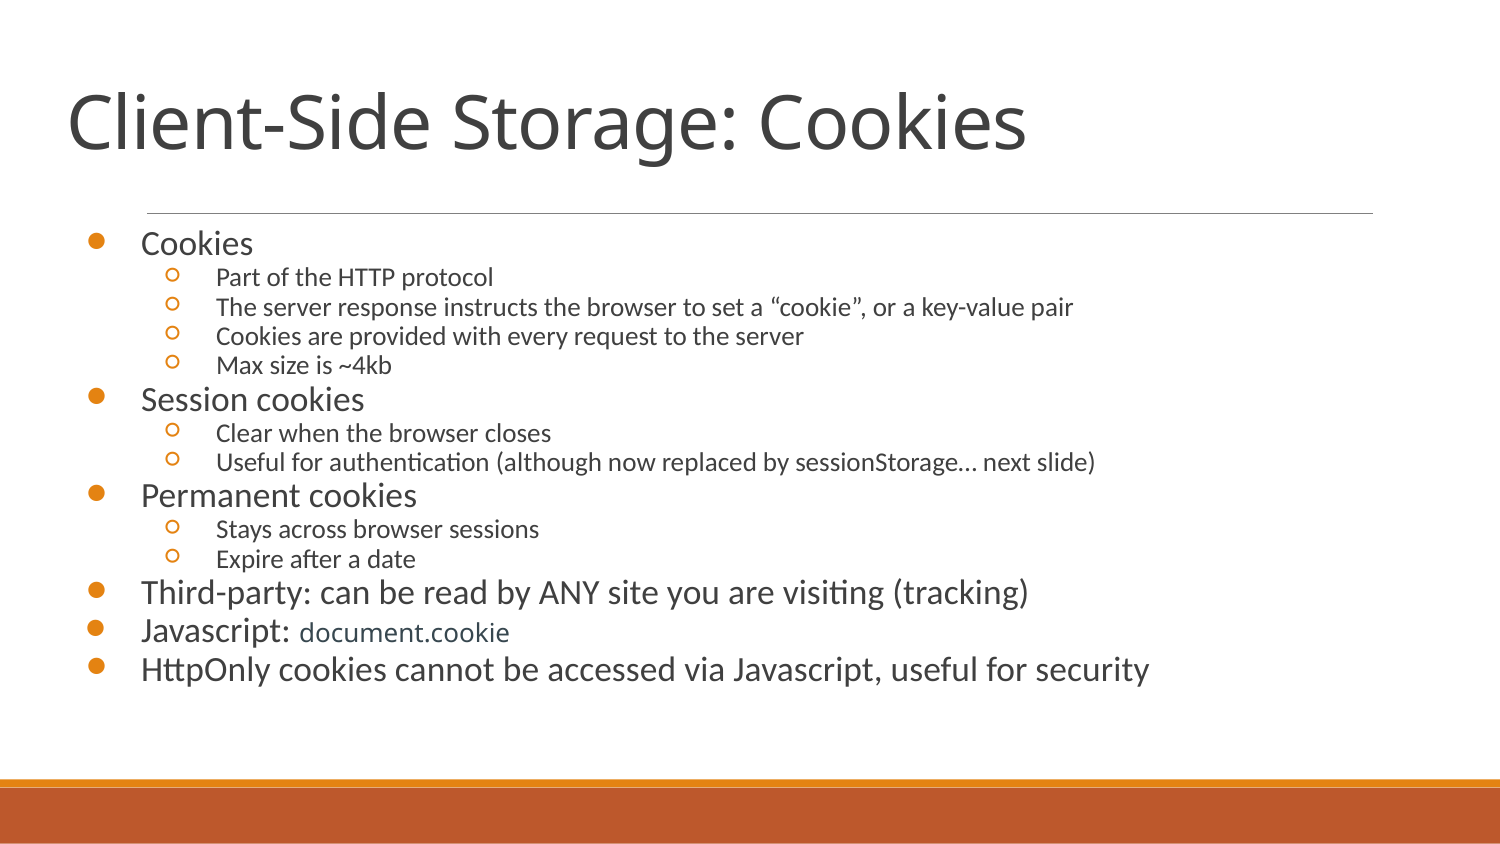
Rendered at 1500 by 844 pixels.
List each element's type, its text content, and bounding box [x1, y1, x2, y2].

list Cookies Part of the HTTP protocol The server response instructs the browser to set a “cookie”, or a key-value pair Cookies are provided with every request to the server Max size is ~4kb Session cookies Clear when the browser closes Useful for authentication (although now replaced by sessionStorage… next slide) Permanent cookies Stays across browser sessions Expire after a date Third-party: can be read by ANY site you are visiting (tracking) Javascript: document.cookie HttpOnly cookies cannot be accessed via Javascript, useful for security [51, 210, 1449, 771]
title Client-Side Storage: Cookies [51, 72, 1449, 167]
